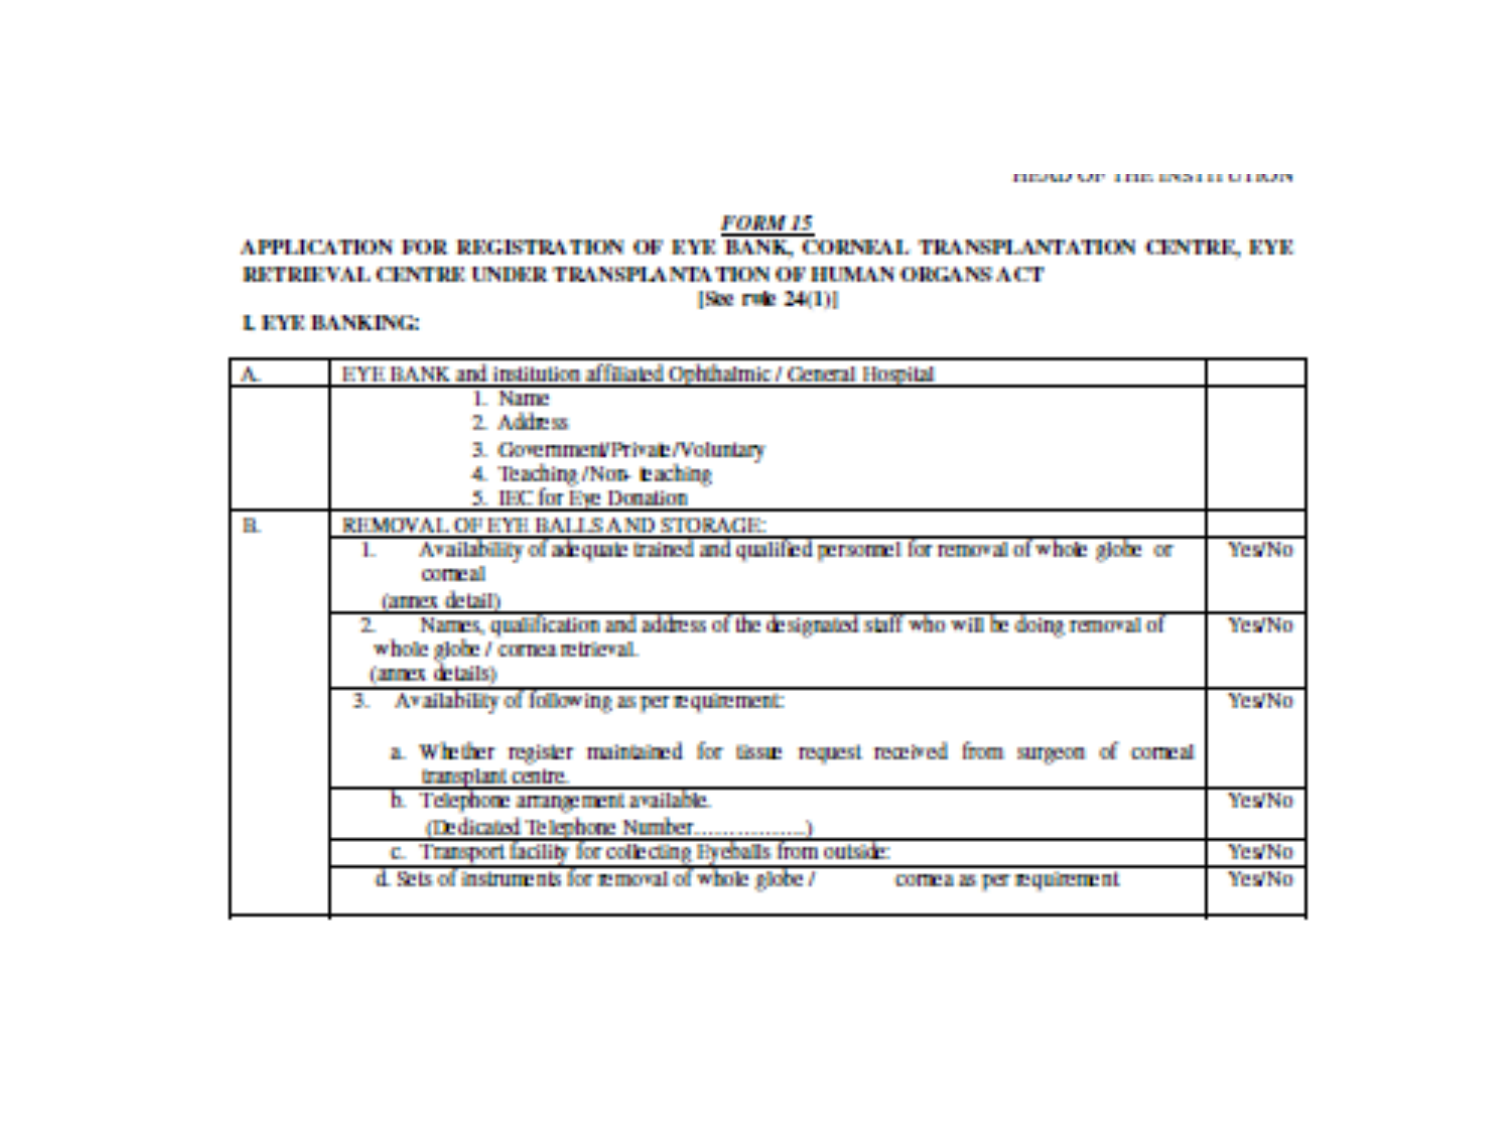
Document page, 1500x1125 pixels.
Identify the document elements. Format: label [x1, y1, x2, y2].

picture [166, 174, 1372, 976]
